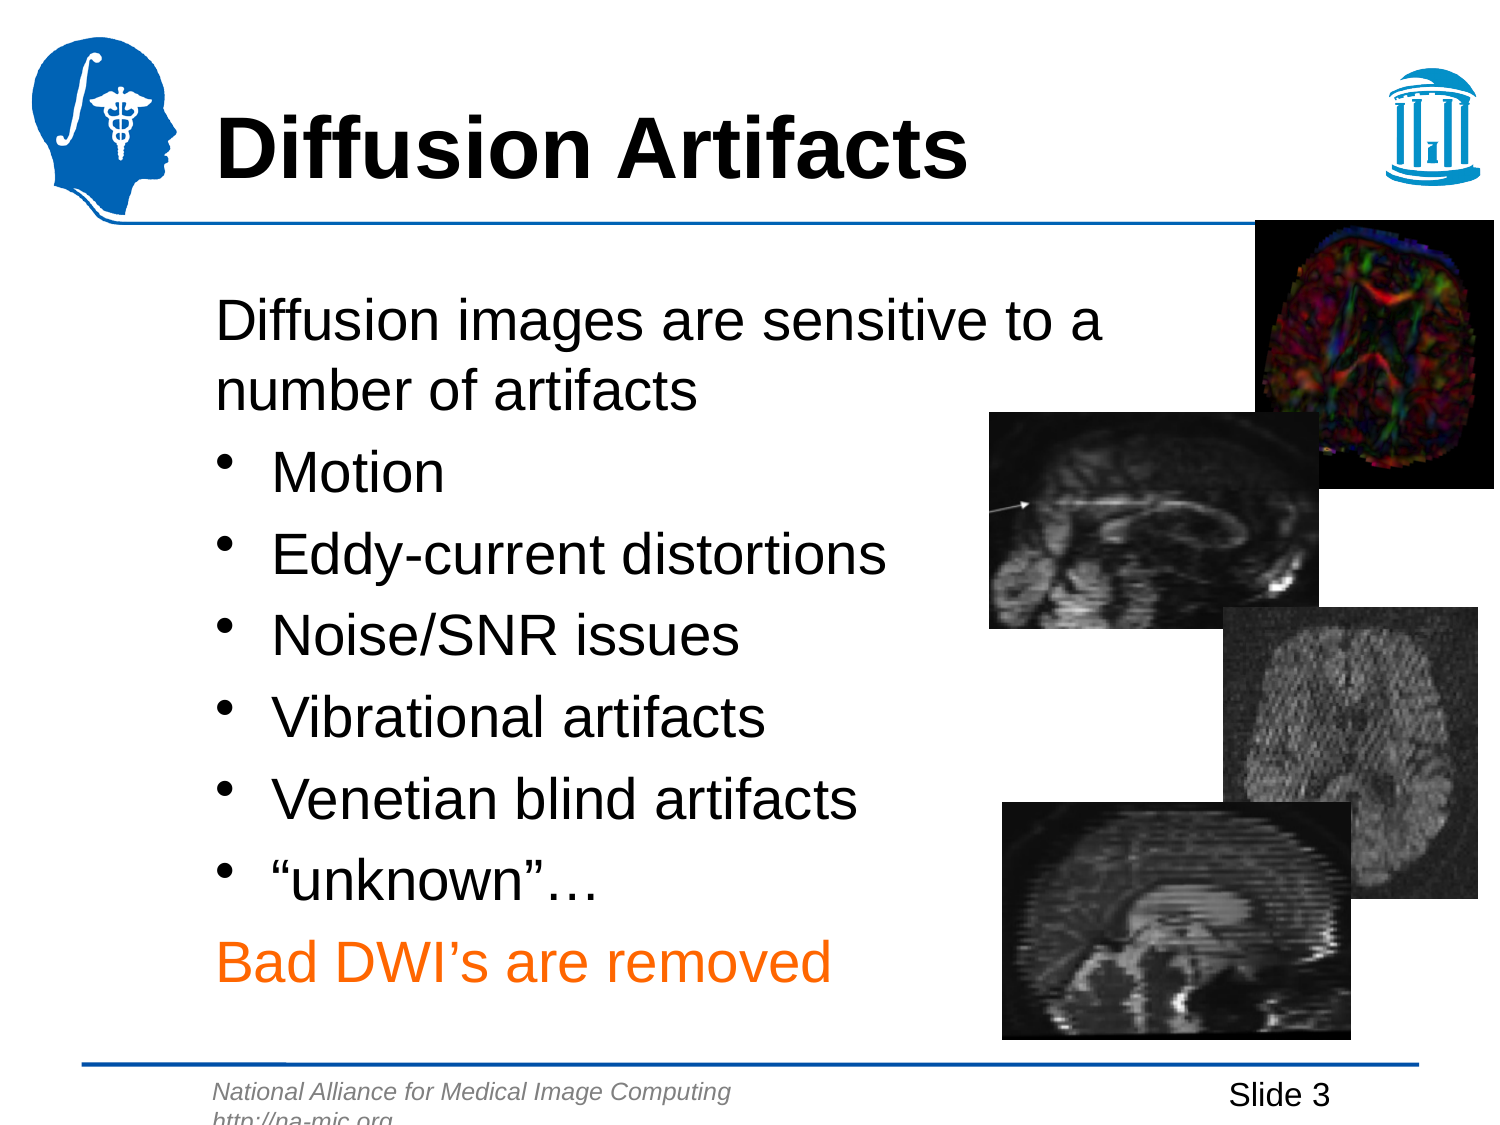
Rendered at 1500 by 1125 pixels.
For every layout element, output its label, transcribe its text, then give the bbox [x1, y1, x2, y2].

picture [31, 37, 1495, 1040]
title Diffusion Artifacts [199, 49, 1388, 238]
list Diffusion images are sensitive to a number of artifacts Motion Eddy-current distortions Noise/SNR issues Vibrational artifacts Venetian blind artifacts “unknown”… Bad DWI’s are removed [199, 274, 1241, 1056]
